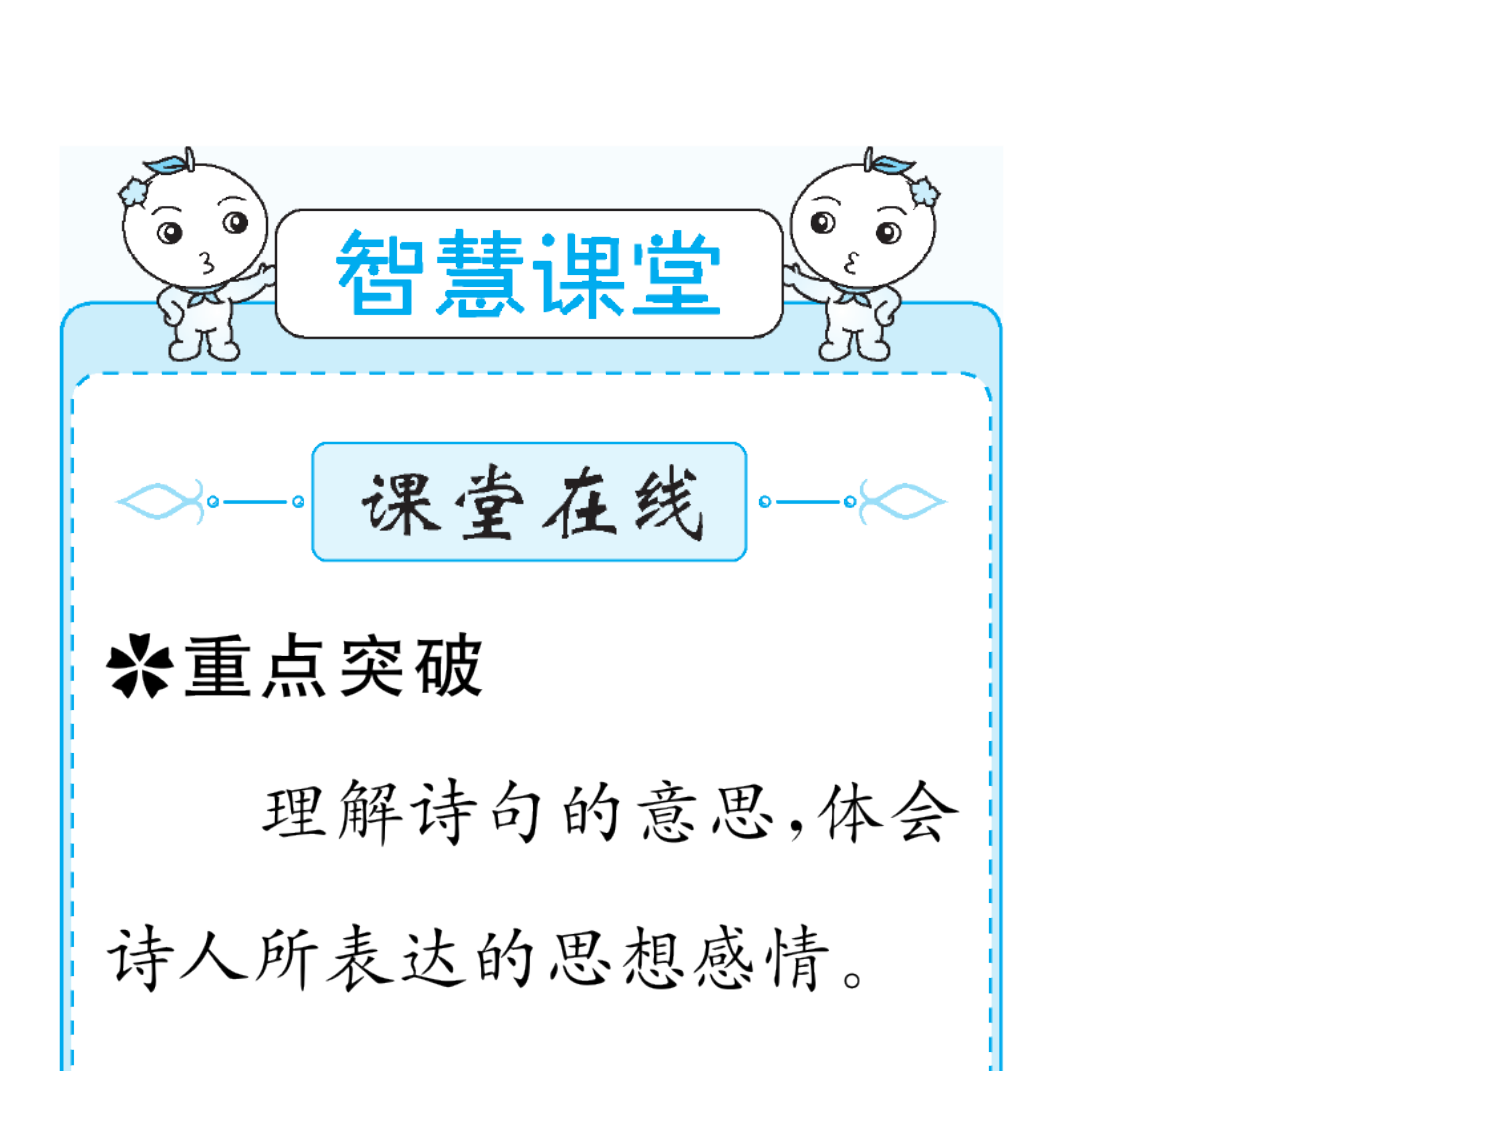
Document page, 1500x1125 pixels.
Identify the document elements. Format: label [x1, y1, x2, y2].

picture [52, 125, 1042, 1071]
